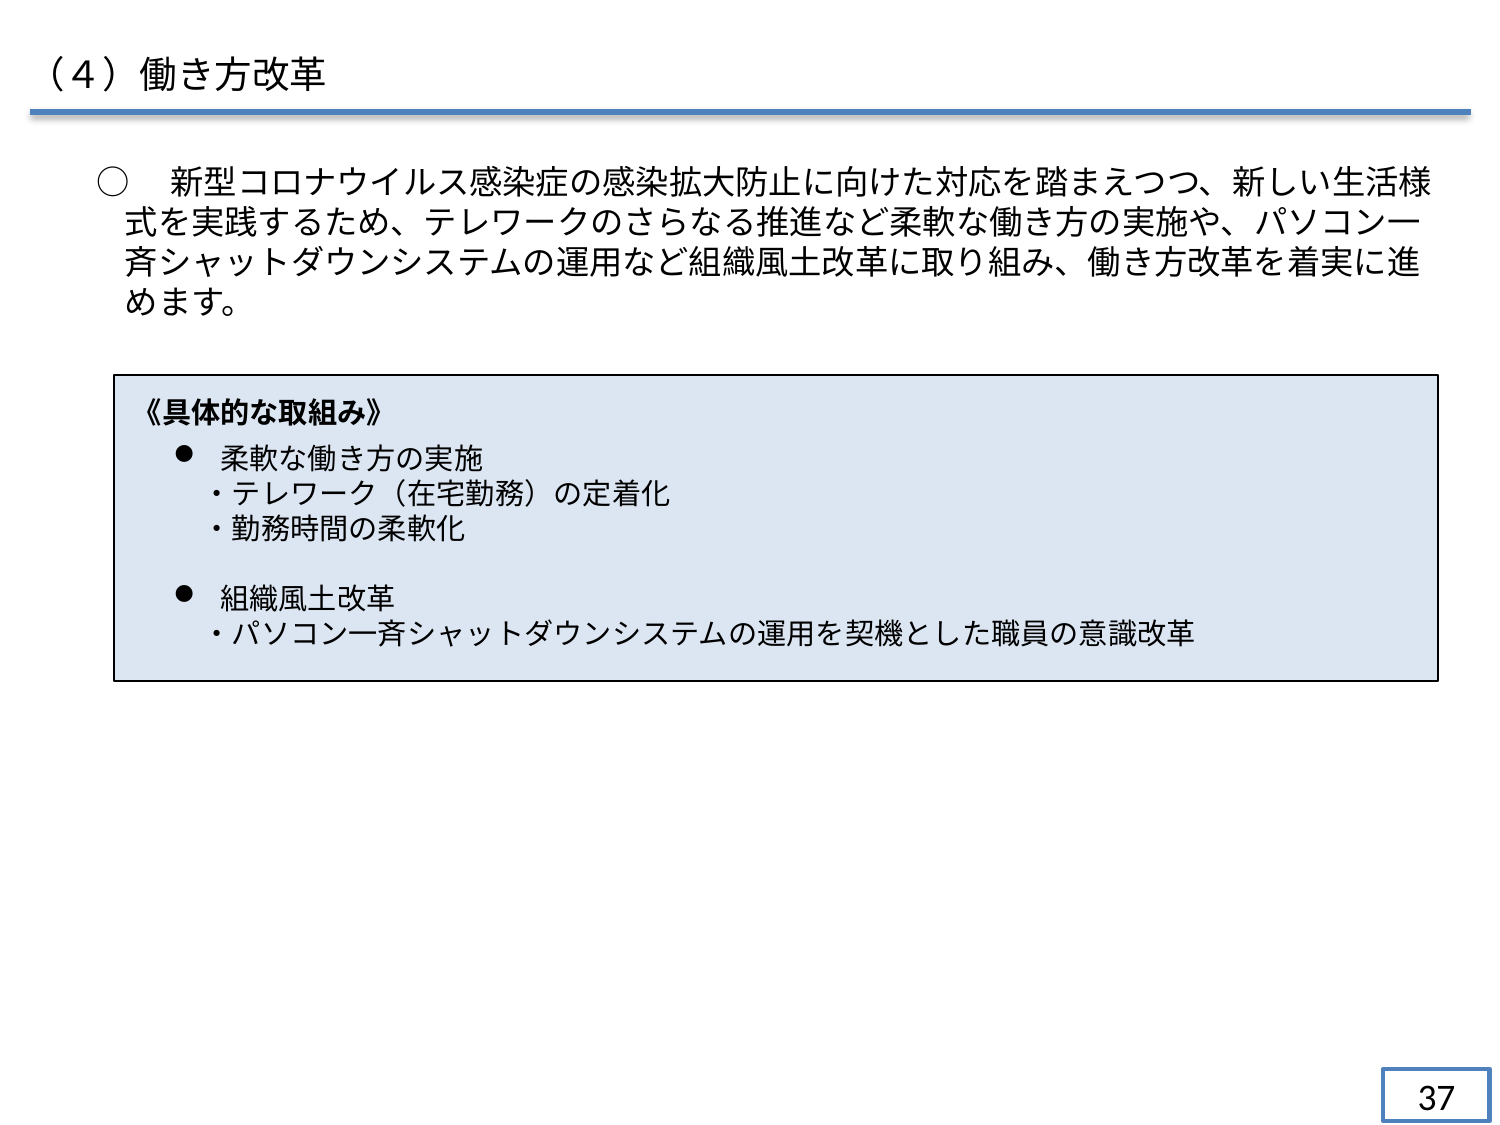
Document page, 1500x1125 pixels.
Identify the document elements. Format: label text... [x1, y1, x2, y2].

text_box 37 [1381, 1067, 1492, 1123]
text_box ○ 新型コロナウイルス感染症の感染拡大防止に向けた対応を踏まえつつ、新しい生活様式を実践するため、テレワークのさらなる推進など柔軟な働き方の実施や、パソコン一斉シャットダウンシステムの運用など組織風土改革に取り組み、働き方改革を着実に進めます。 [81, 149, 1452, 334]
text_box （４）働き方改革 [0, 44, 1310, 104]
text_box 《具体的な取組み》 [82, 376, 441, 448]
text_box 柔軟な働き方の実施 ・テレワーク（在宅勤務）の定着化 ・勤務時間の柔軟化 組織風土改革 ・パソコン一斉シャットダウンシステムの運用を契機とした職員の意識改革 [112, 373, 1440, 683]
